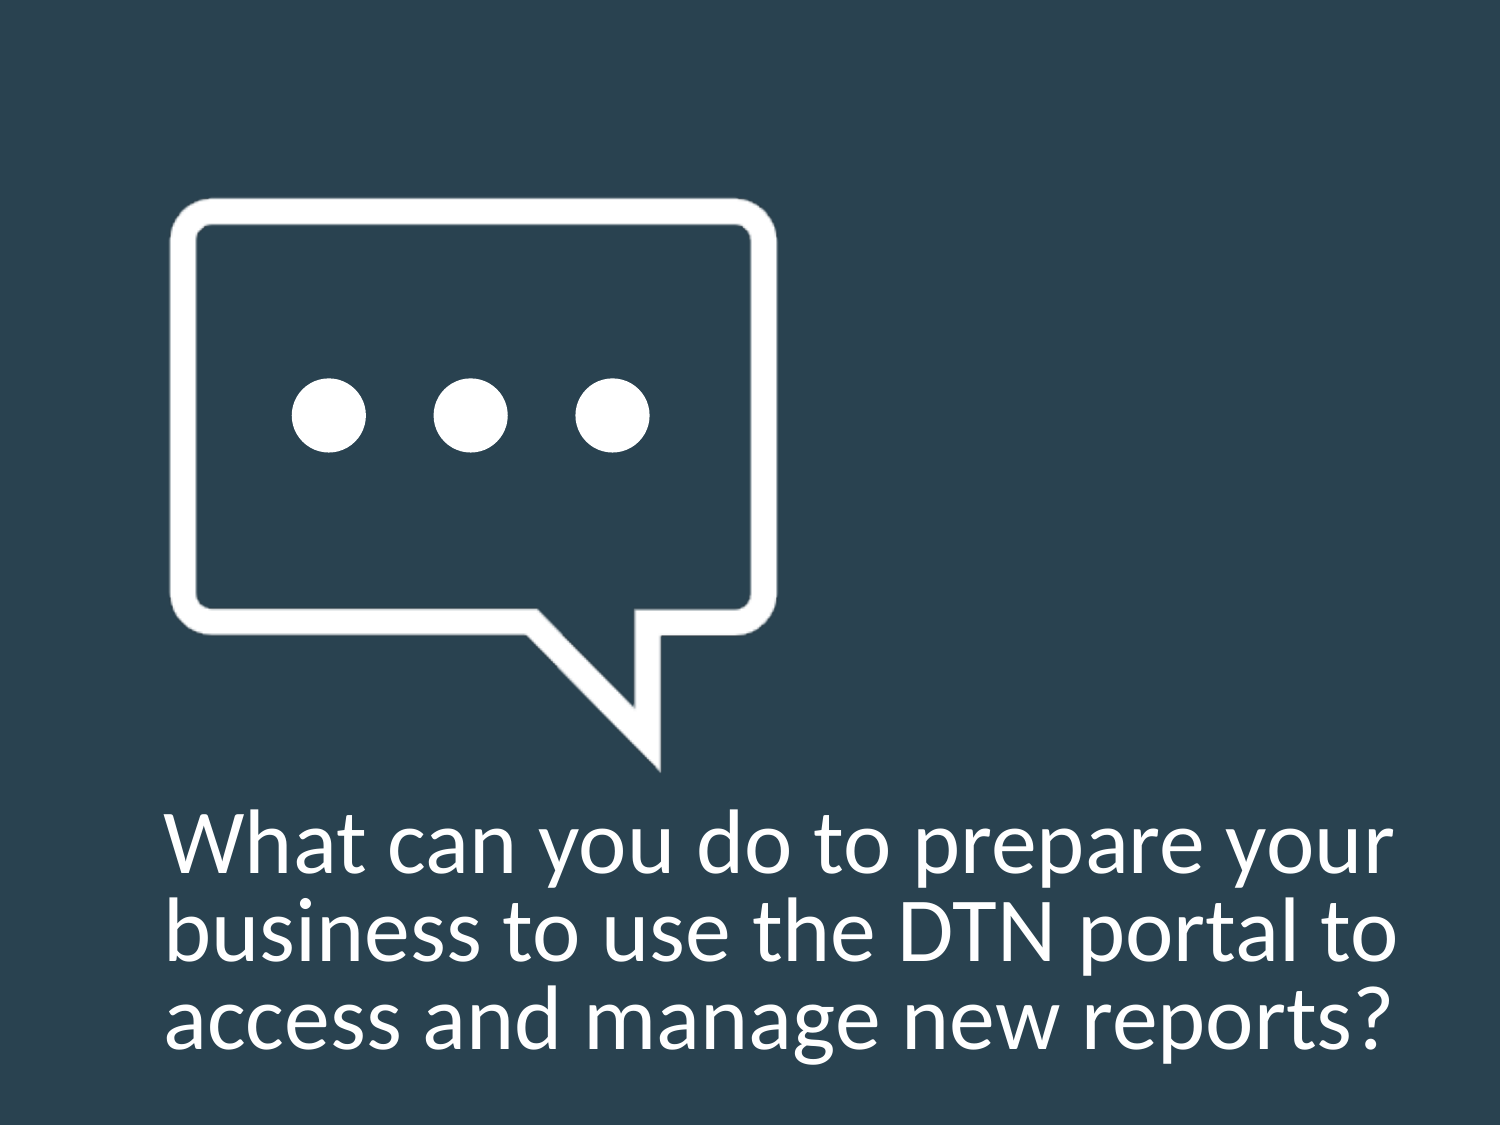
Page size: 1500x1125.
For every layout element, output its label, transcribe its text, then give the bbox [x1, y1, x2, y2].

title What can you do to prepare your business to use the DTN portal to access and manage new reports? [148, 788, 1421, 1083]
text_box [64, 186, 884, 788]
